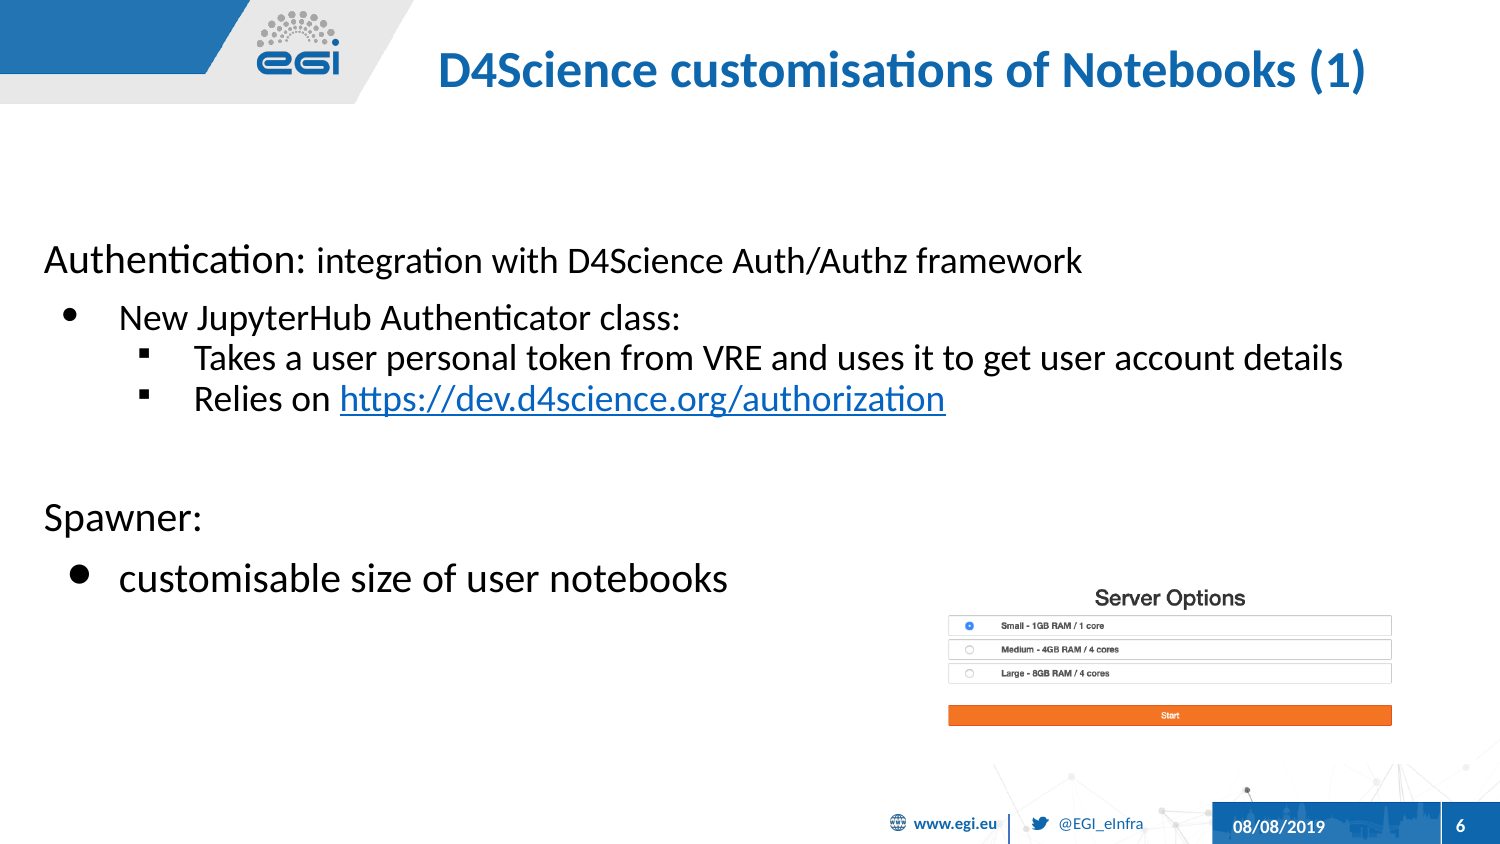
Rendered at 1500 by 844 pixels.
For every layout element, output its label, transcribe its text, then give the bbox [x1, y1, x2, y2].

title D4Science customisations of Notebooks (1) [423, 27, 1407, 84]
picture [0, 0, 1500, 844]
list Authentication: integration with D4Science Auth/Authz framework New JupyterHub Authenticator class: Takes a user personal token from VRE and uses it to get user account details Relies on https://dev.d4science.org/authorization Spawner: customisable size of user notebooks [28, 224, 1466, 750]
